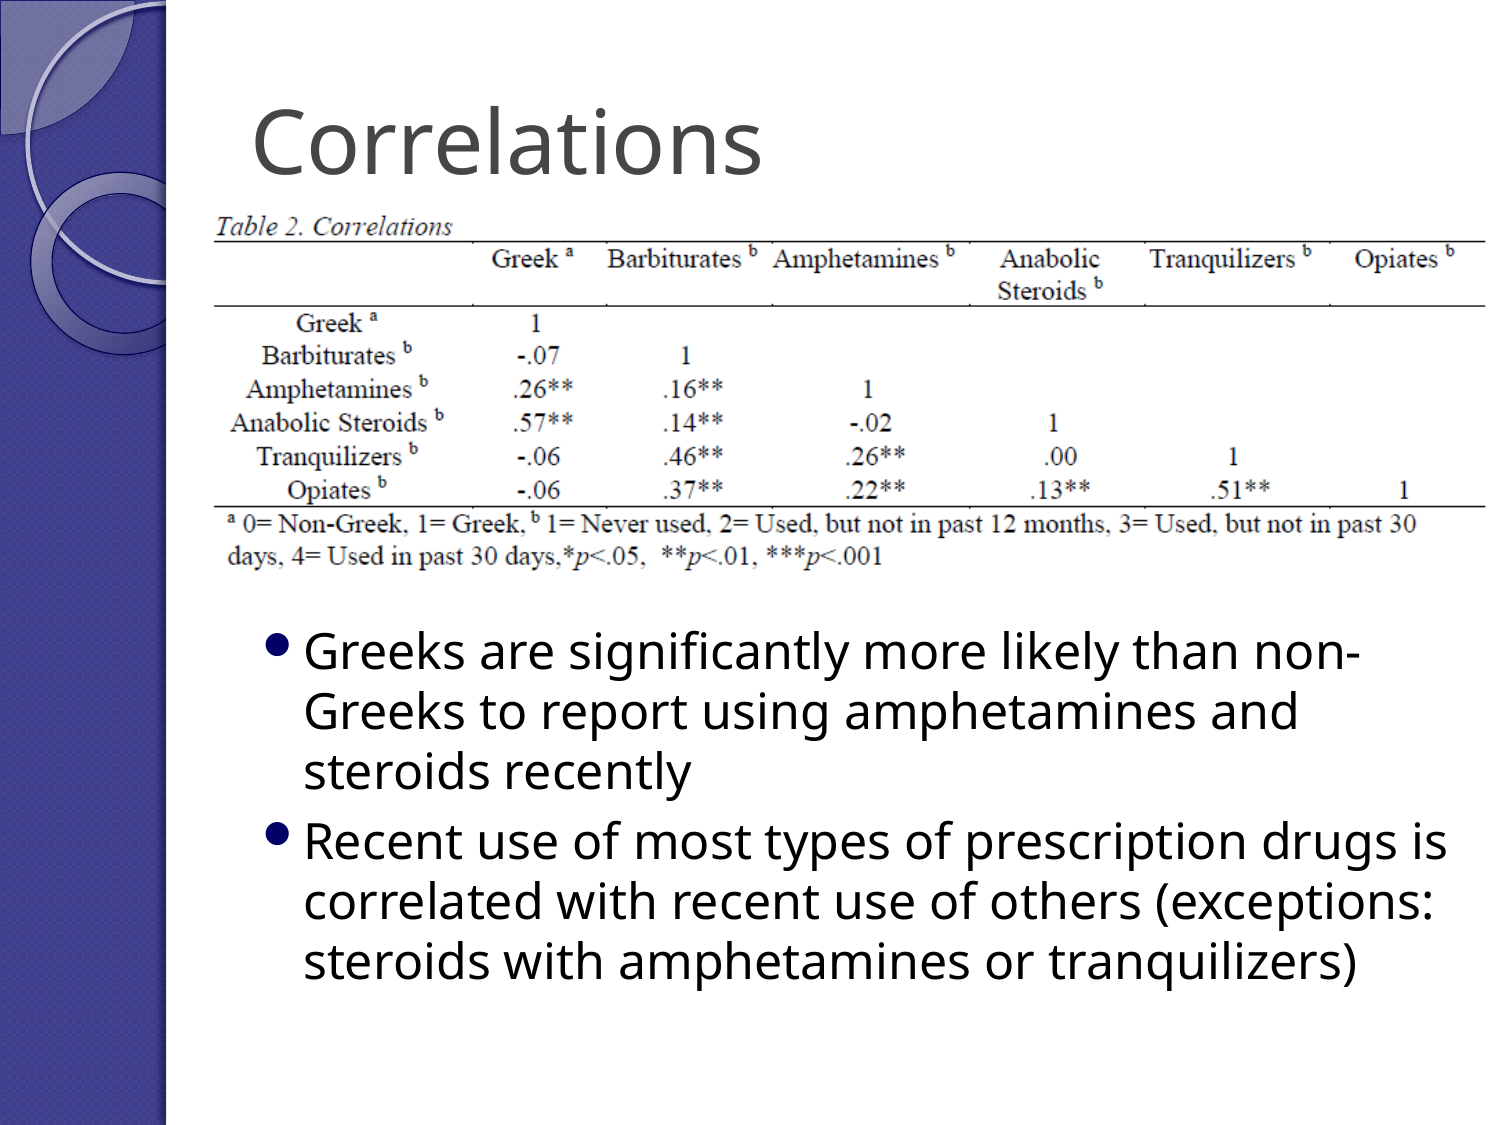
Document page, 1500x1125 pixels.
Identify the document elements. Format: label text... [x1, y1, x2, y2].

title Correlations [235, 45, 1466, 196]
list Greeks are significantly more likely than non-Greeks to report using amphetamines and steroids recently Recent use of most types of prescription drugs is correlated with recent use of others (exceptions: steroids with amphetamines or tranquilizers) [235, 612, 1466, 1047]
picture [187, 199, 1500, 592]
